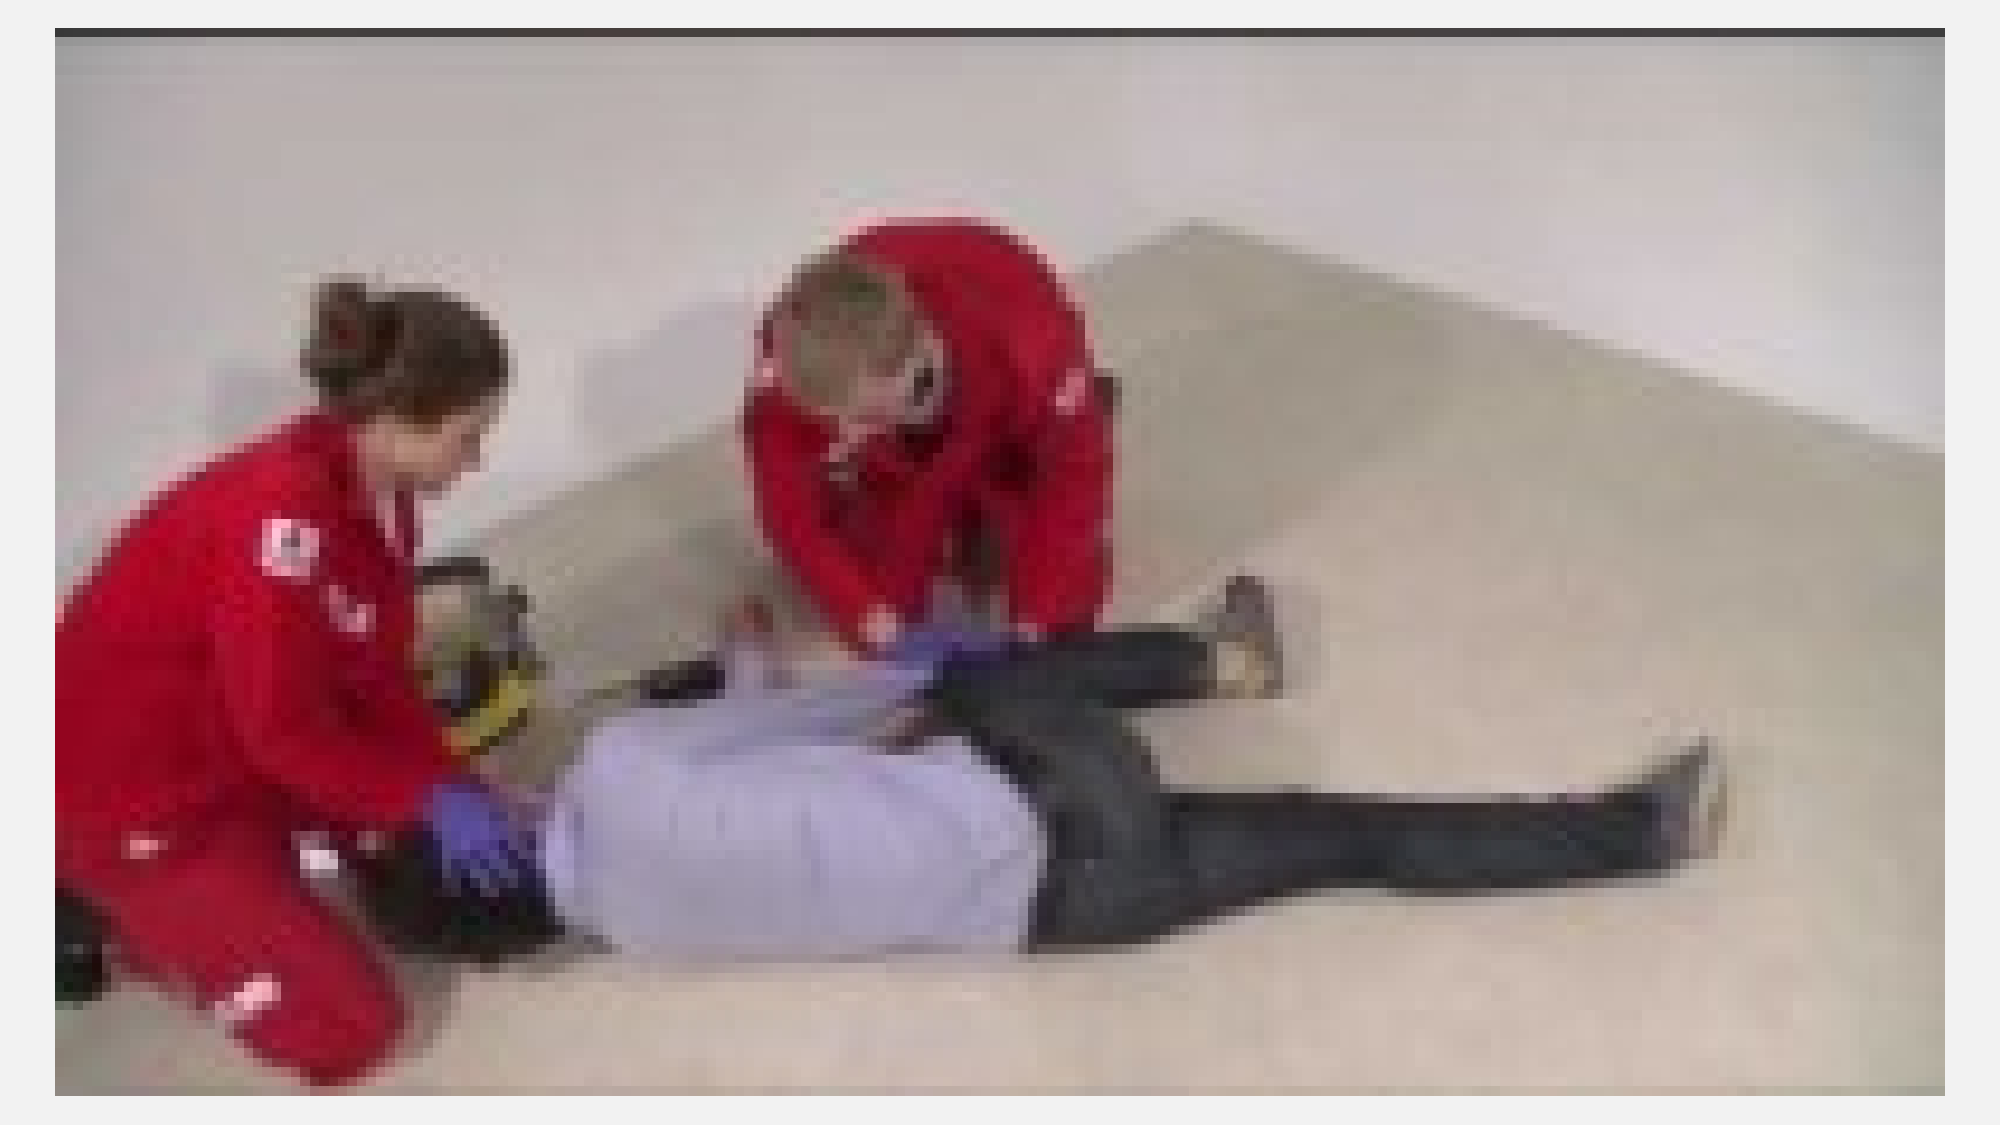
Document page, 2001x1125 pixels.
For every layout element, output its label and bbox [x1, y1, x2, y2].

text_box [54, 28, 1946, 1097]
